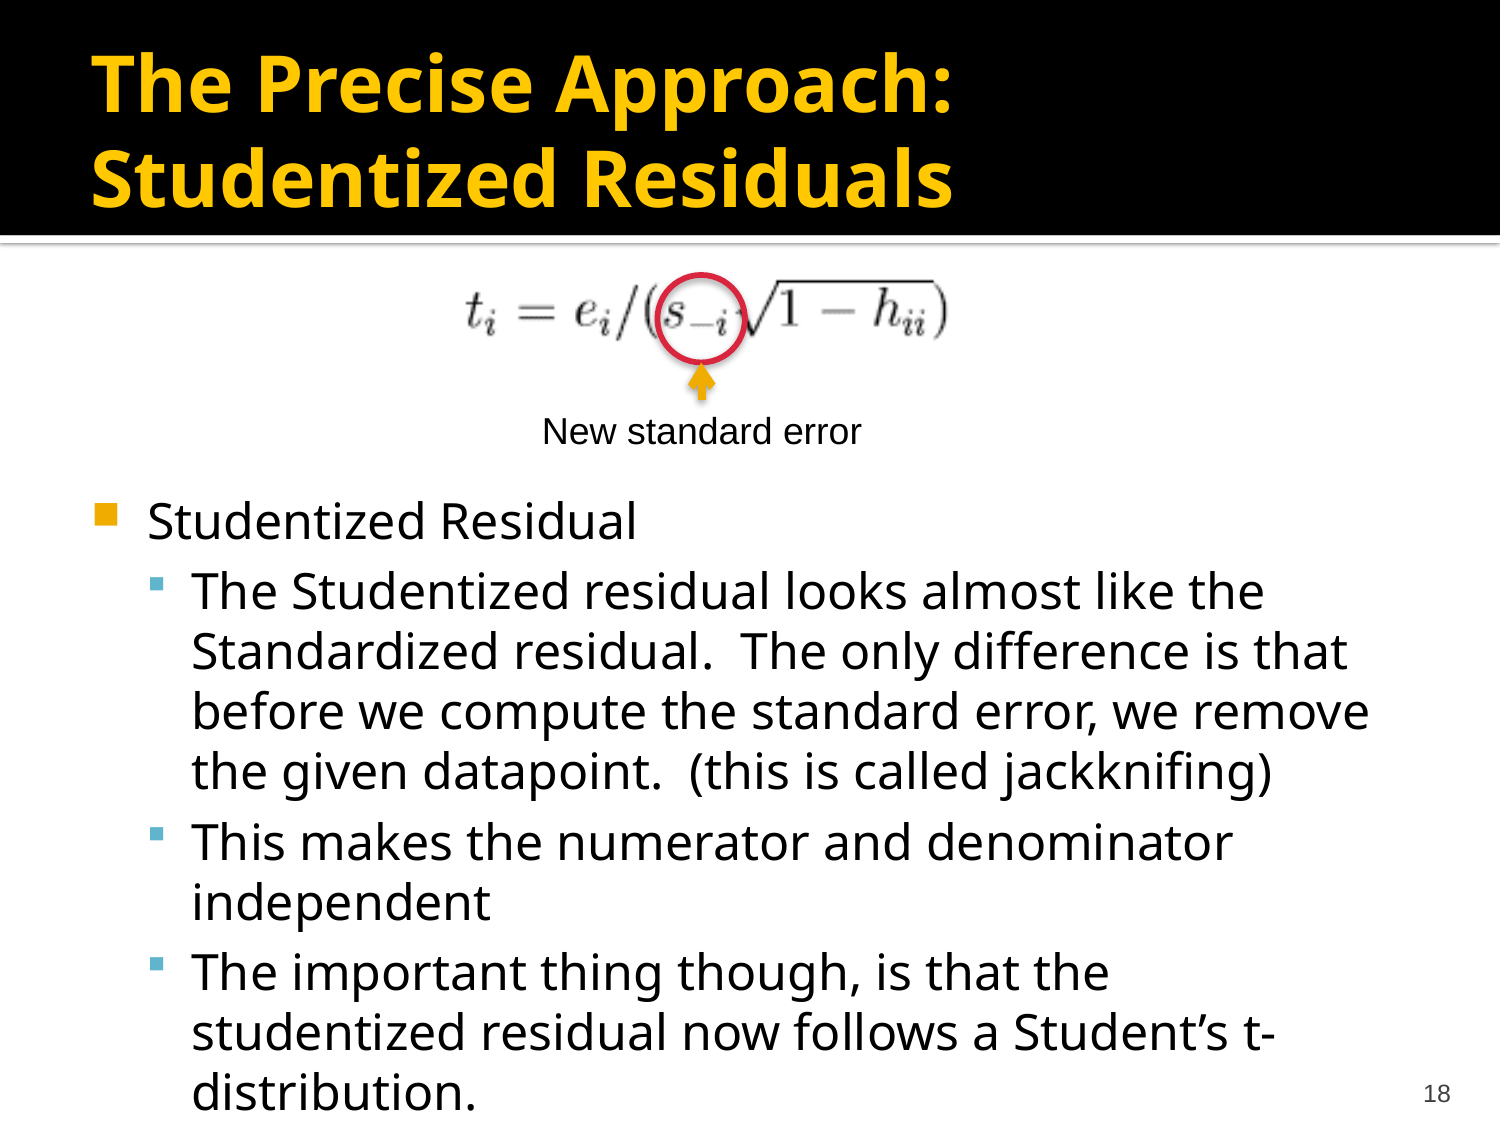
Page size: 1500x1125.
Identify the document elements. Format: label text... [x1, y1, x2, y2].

picture [438, 252, 963, 363]
slide_number 18 [1345, 1062, 1467, 1108]
text_box New standard error [527, 399, 878, 460]
title The Precise Approach: Studentized Residuals [75, 25, 1425, 231]
list Studentized Residual The Studentized residual looks almost like the Standardized residual. The only difference is that before we compute the standard error, we remove the given datapoint. (this is called jackknifing) This makes the numerator and denominator independent The important thing though, is that the studentized residual now follows a Student’s t-distribution. So we can apply precise tests to identify significant outliers. [62, 474, 1413, 909]
